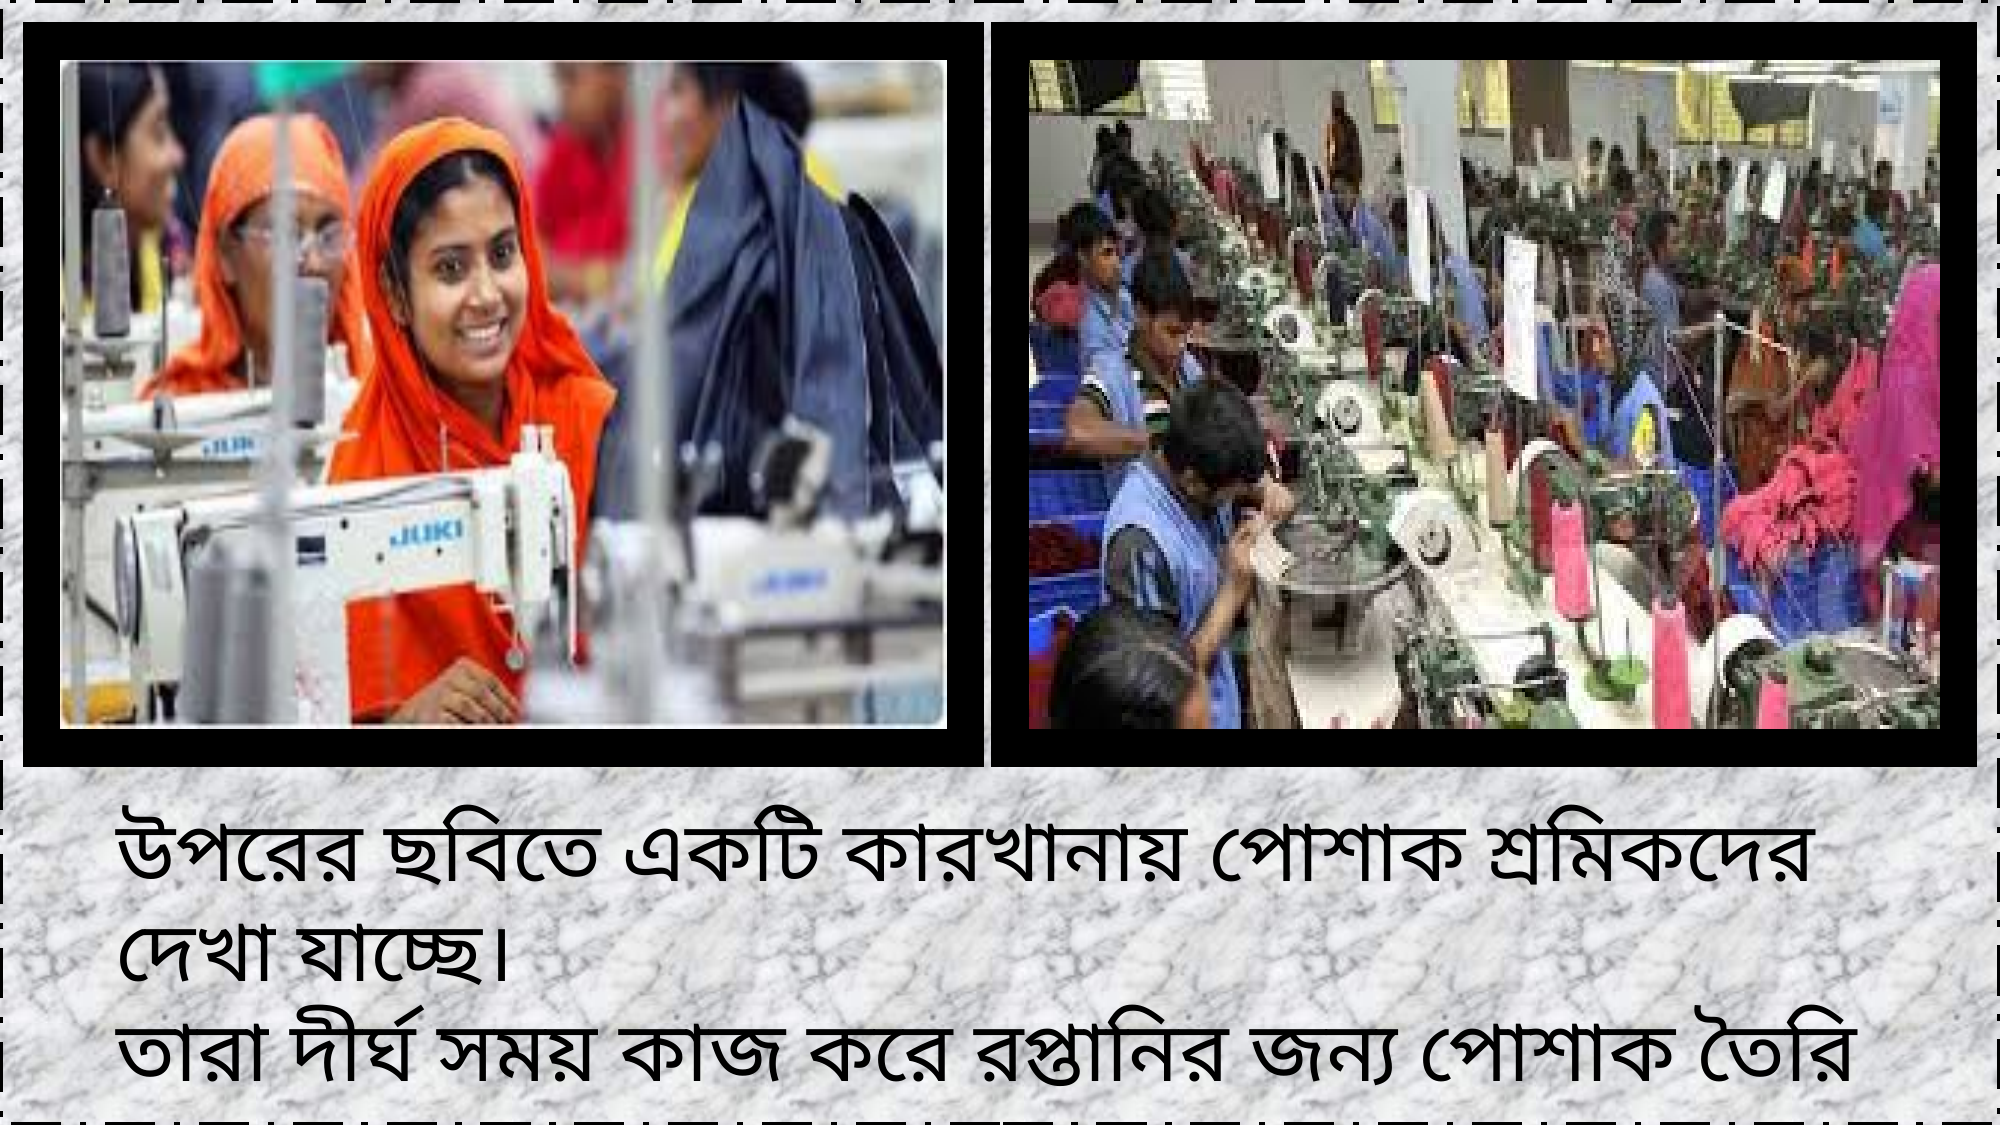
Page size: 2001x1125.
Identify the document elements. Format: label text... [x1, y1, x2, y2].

picture [60, 59, 947, 730]
text_box উপরের ছবিতে একটি কারখানায় পোশাক শ্রমিকদের দেখা যাচ্ছে। তারা দীর্ঘ সময় কাজ করে রপ্তানির জন্য পোশাক তৈরি করেন। এটি আমাদের একটি অন্যতম গুরুত্বপূর্ণ শিল্প। [101, 791, 1902, 1125]
text_box [0, 0, 2000, 1125]
picture [1028, 59, 1940, 730]
